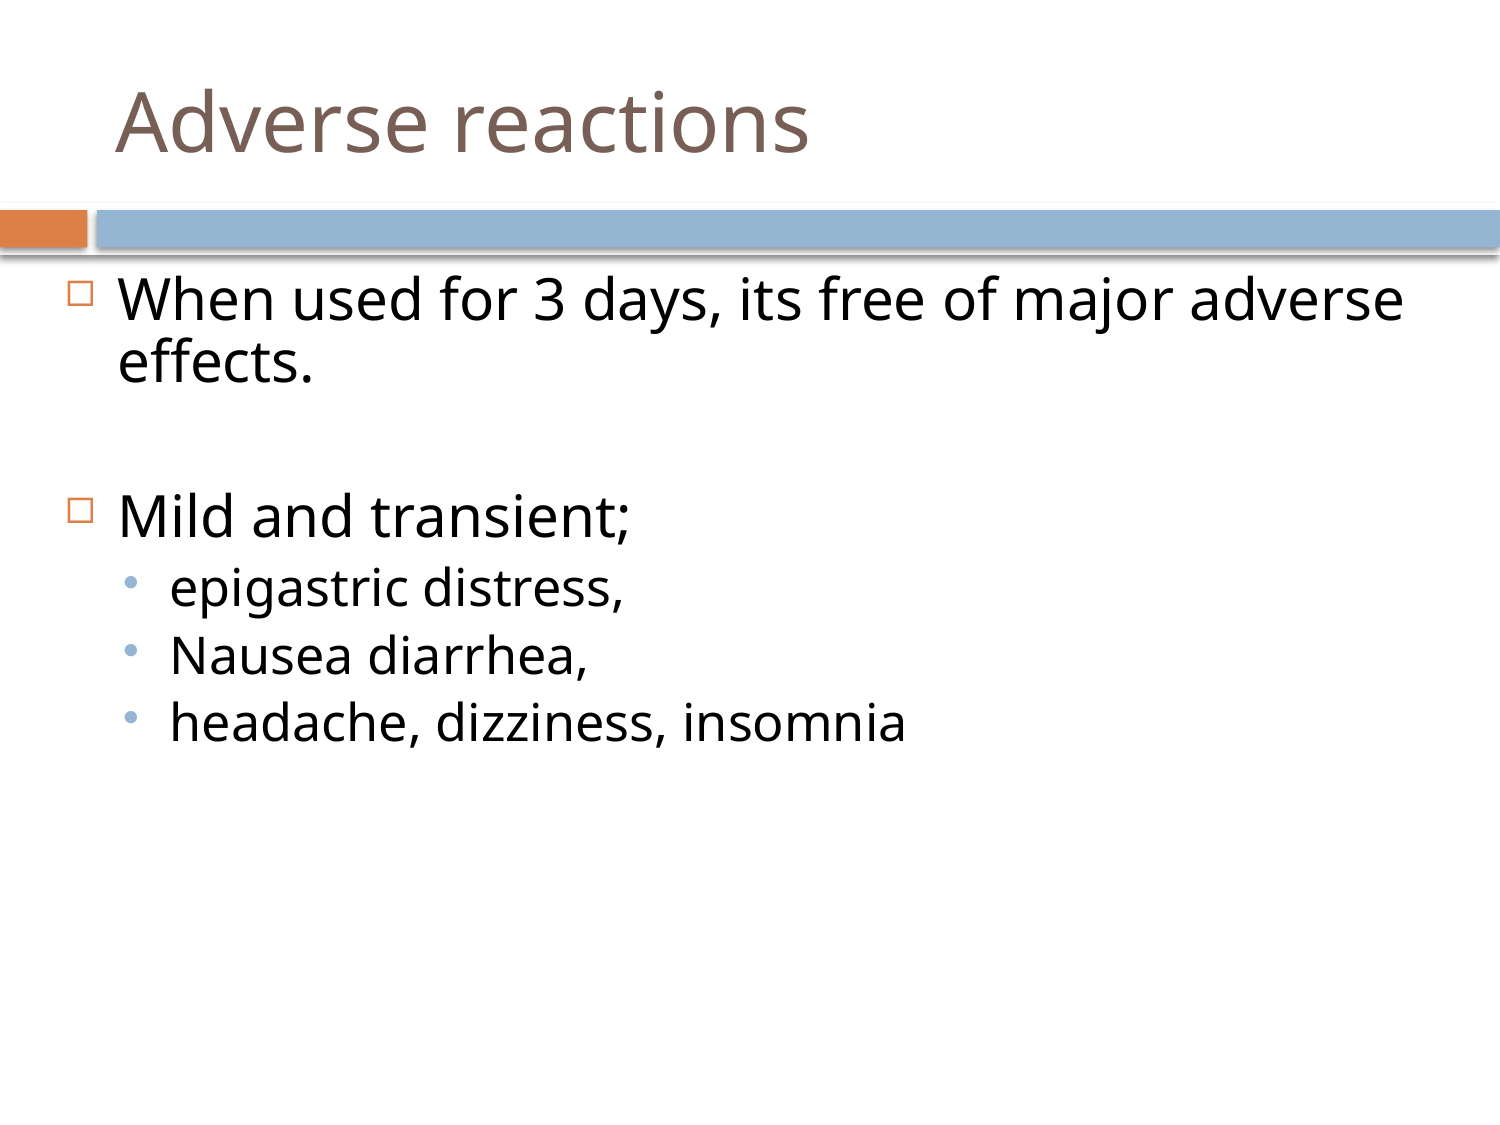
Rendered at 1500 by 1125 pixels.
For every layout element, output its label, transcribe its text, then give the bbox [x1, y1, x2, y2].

title Adverse reactions [100, 37, 1438, 200]
list When used for 3 days, its free of major adverse effects. Mild and transient; epigastric distress, Nausea diarrhea, headache, dizziness, insomnia [50, 262, 1450, 988]
